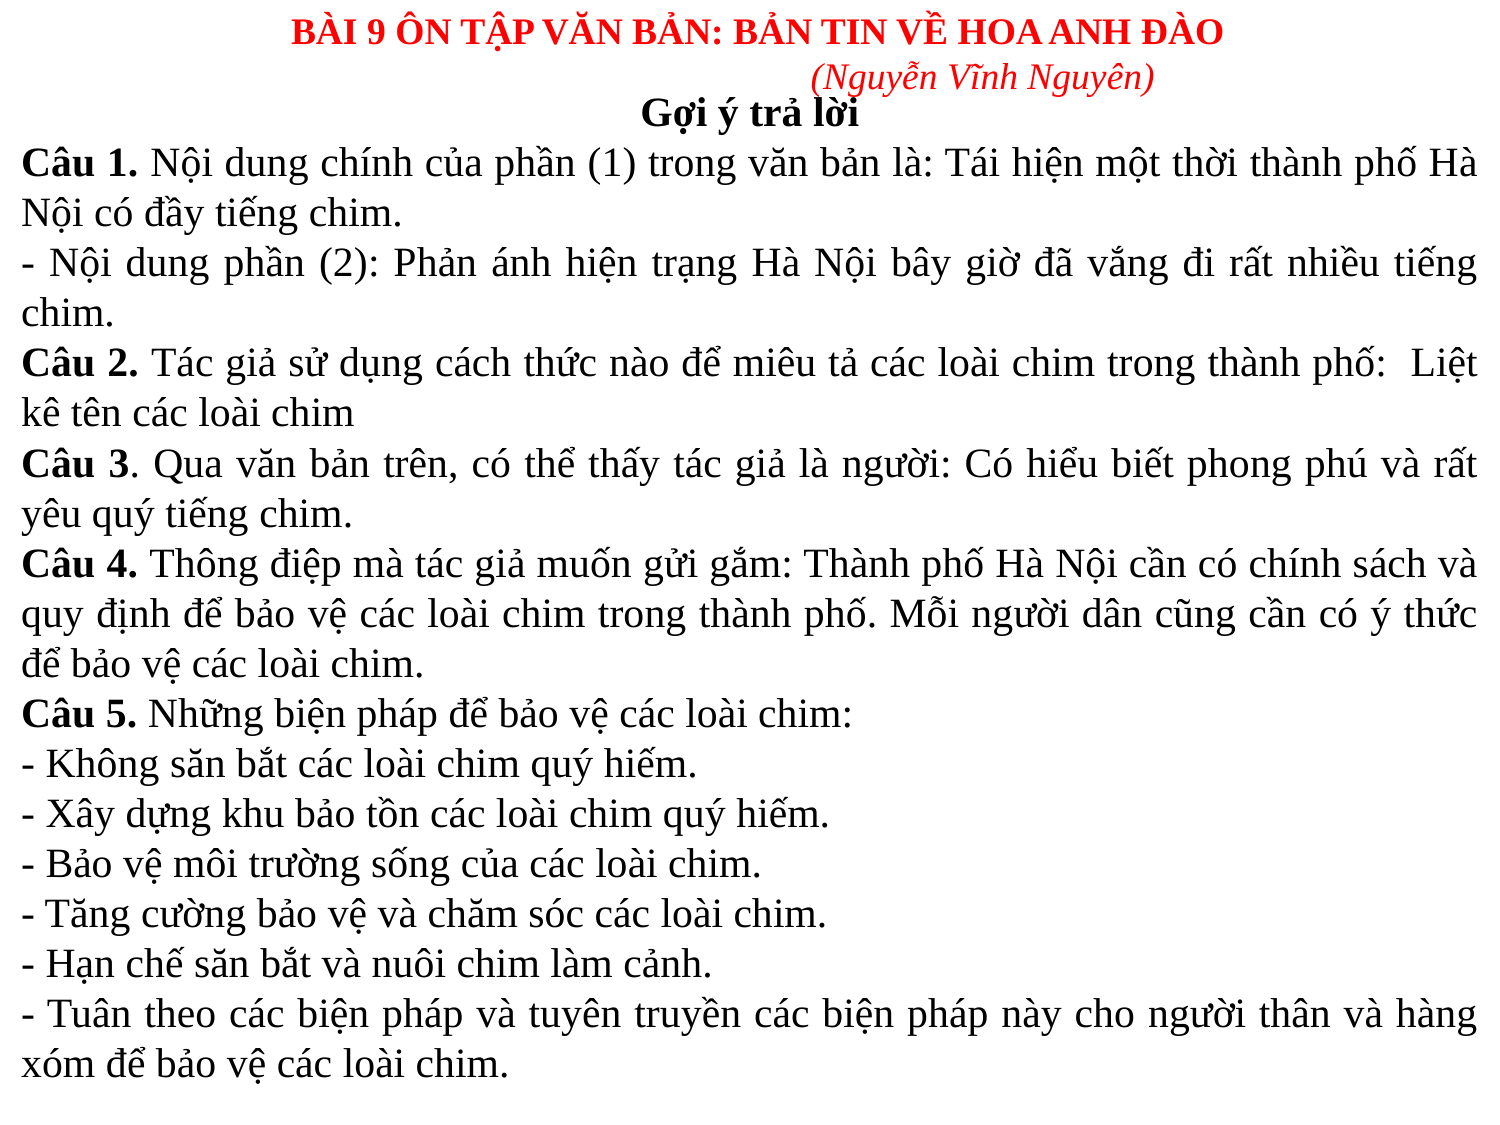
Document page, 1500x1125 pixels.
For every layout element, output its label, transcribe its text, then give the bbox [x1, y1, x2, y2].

text_box Gợi ý trả lời Câu 1. Nội dung chính của phần (1) trong văn bản là: Tái hiện một thời thành phố Hà Nội có đầy tiếng chim. - Nội dung phần (2): Phản ánh hiện trạng Hà Nội bây giờ đã vắng đi rất nhiều tiếng chim. Câu 2. Tác giả sử dụng cách thức nào để miêu tả các loài chim trong thành phố: Liệt kê tên các loài chim Câu 3. Qua văn bản trên, có thể thấy tác giả là người: Có hiểu biết phong phú và rất yêu quý tiếng chim. Câu 4. Thông điệp mà tác giả muốn gửi gắm: Thành phố Hà Nội cần có chính sách và quy định để bảo vệ các loài chim trong thành phố. Mỗi người dân cũng cần có ý thức để bảo vệ các loài chim. Câu 5. Những biện pháp để bảo vệ các loài chim: - Không săn bắt các loài chim quý hiếm. - Xây dựng khu bảo tồn các loài chim quý hiếm. - Bảo vệ môi trường sống của các loài chim. - Tăng cường bảo vệ và chăm sóc các loài chim. - Hạn chế săn bắt và nuôi chim làm cảnh. - Tuân theo các biện pháp và tuyên truyền các biện pháp này cho người thân và hàng xóm để bảo vệ các loài chim. [6, 77, 1494, 1125]
text_box BÀI 9 ÔN TẬP VĂN BẢN: BẢN TIN VỀ HOA ANH ĐÀO (Nguyễn Vĩnh Nguyên) [14, 0, 1500, 150]
